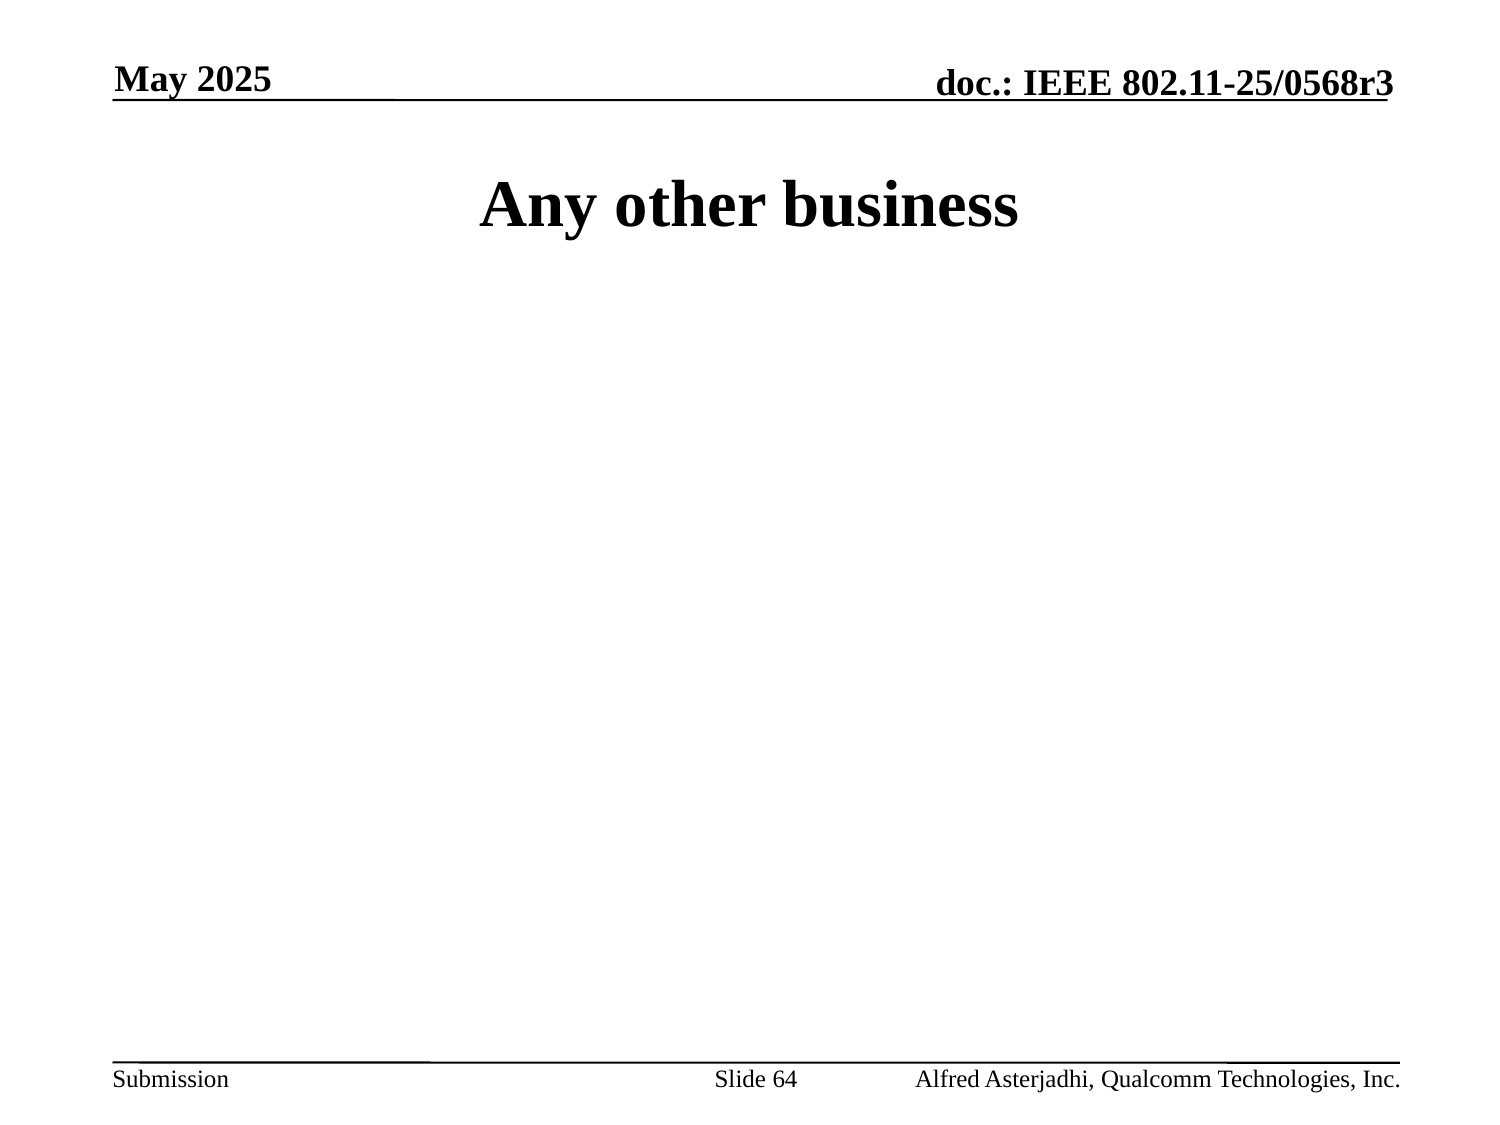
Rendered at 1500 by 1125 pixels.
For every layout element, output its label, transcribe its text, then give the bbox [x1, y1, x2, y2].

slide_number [114, 54, 423, 100]
slide_number Slide 64 [712, 1061, 800, 1123]
title Any other business [112, 112, 1388, 288]
footer Alfred Asterjadhi, Qualcomm Technologies, Inc. [878, 1061, 1402, 1093]
